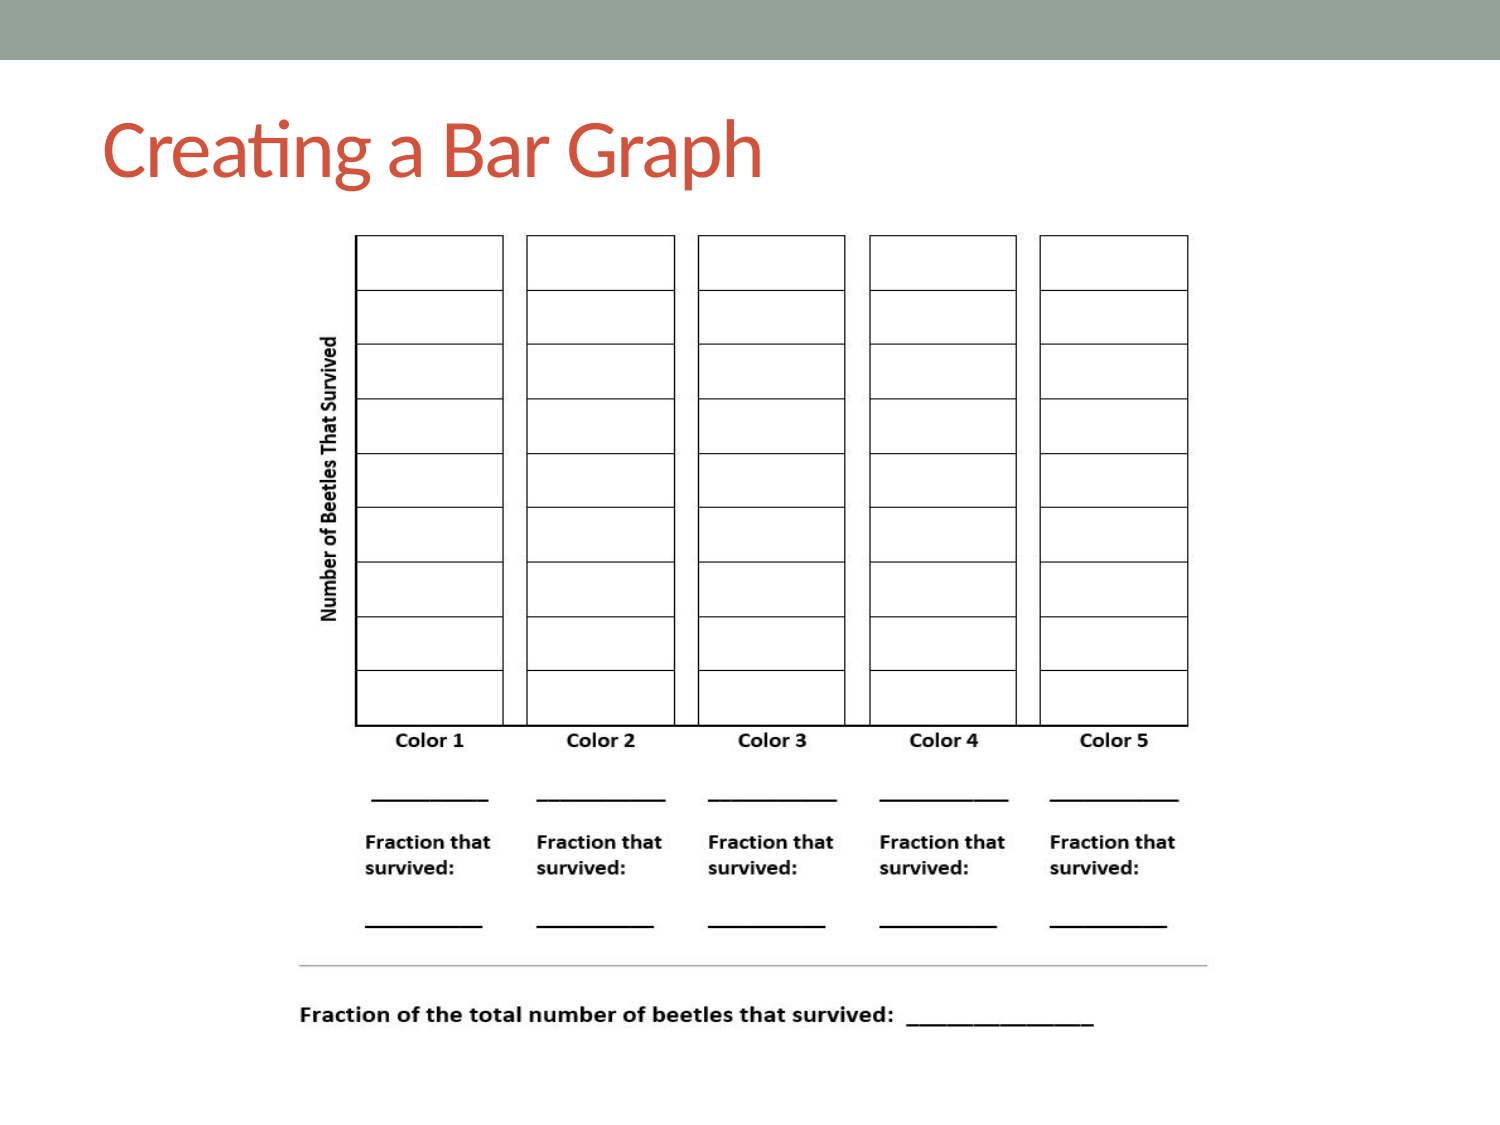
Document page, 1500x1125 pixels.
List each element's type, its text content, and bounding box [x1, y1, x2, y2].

title Creating a Bar Graph [87, 62, 1425, 225]
picture [297, 224, 1215, 1051]
